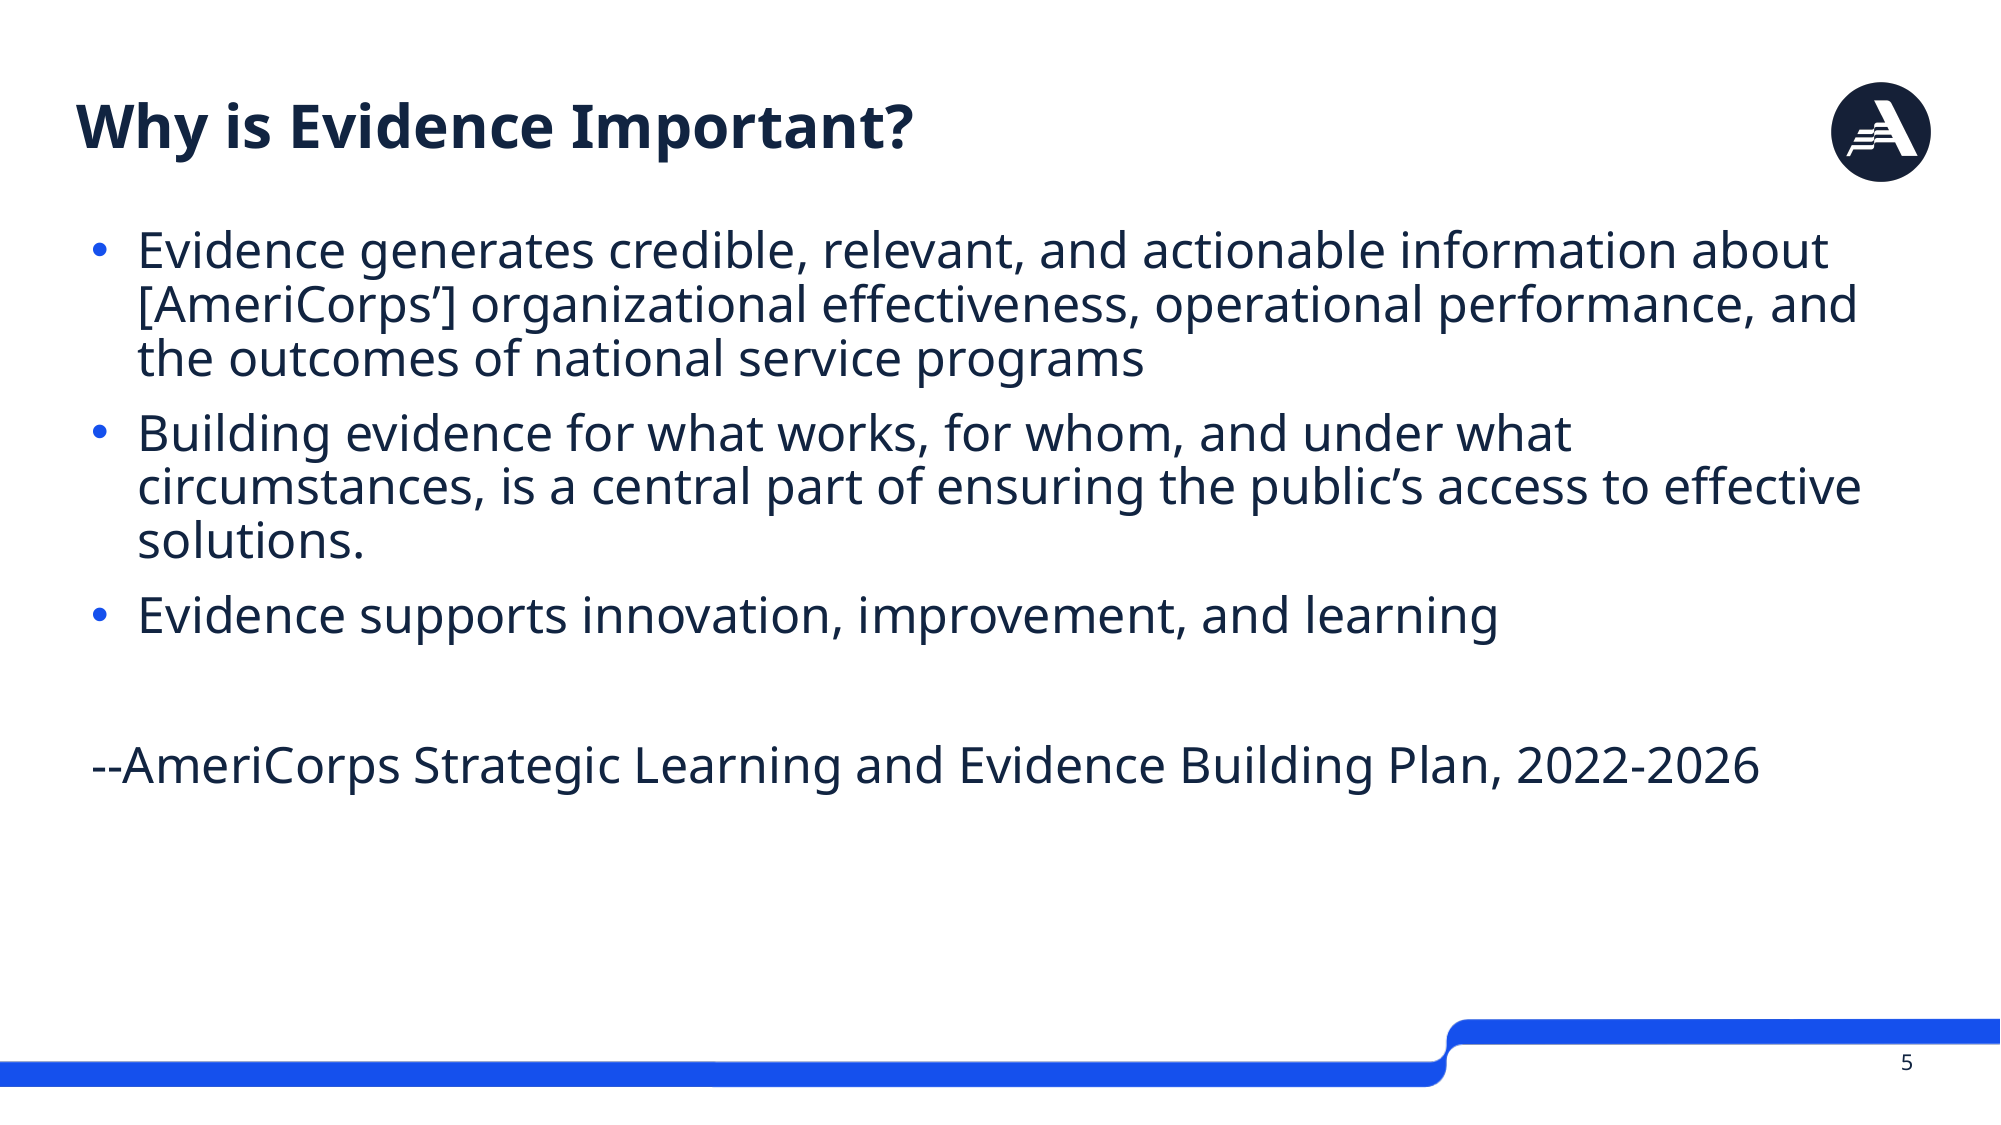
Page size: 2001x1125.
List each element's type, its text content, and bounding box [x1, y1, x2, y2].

list Evidence generates credible, relevant, and actionable information about [AmeriCorps’] organizational effectiveness, operational performance, and the outcomes of national service programs Building evidence for what works, for whom, and under what circumstances, is a central part of ensuring the public’s access to effective solutions. Evidence supports innovation, improvement, and learning --AmeriCorps Strategic Learning and Evidence Building Plan, 2022-2026 [76, 217, 1923, 979]
title Why is Evidence Important? [76, 93, 1715, 162]
picture [1831, 82, 1931, 182]
slide_number 5 [1889, 1052, 1938, 1075]
picture [0, 1018, 2000, 1088]
